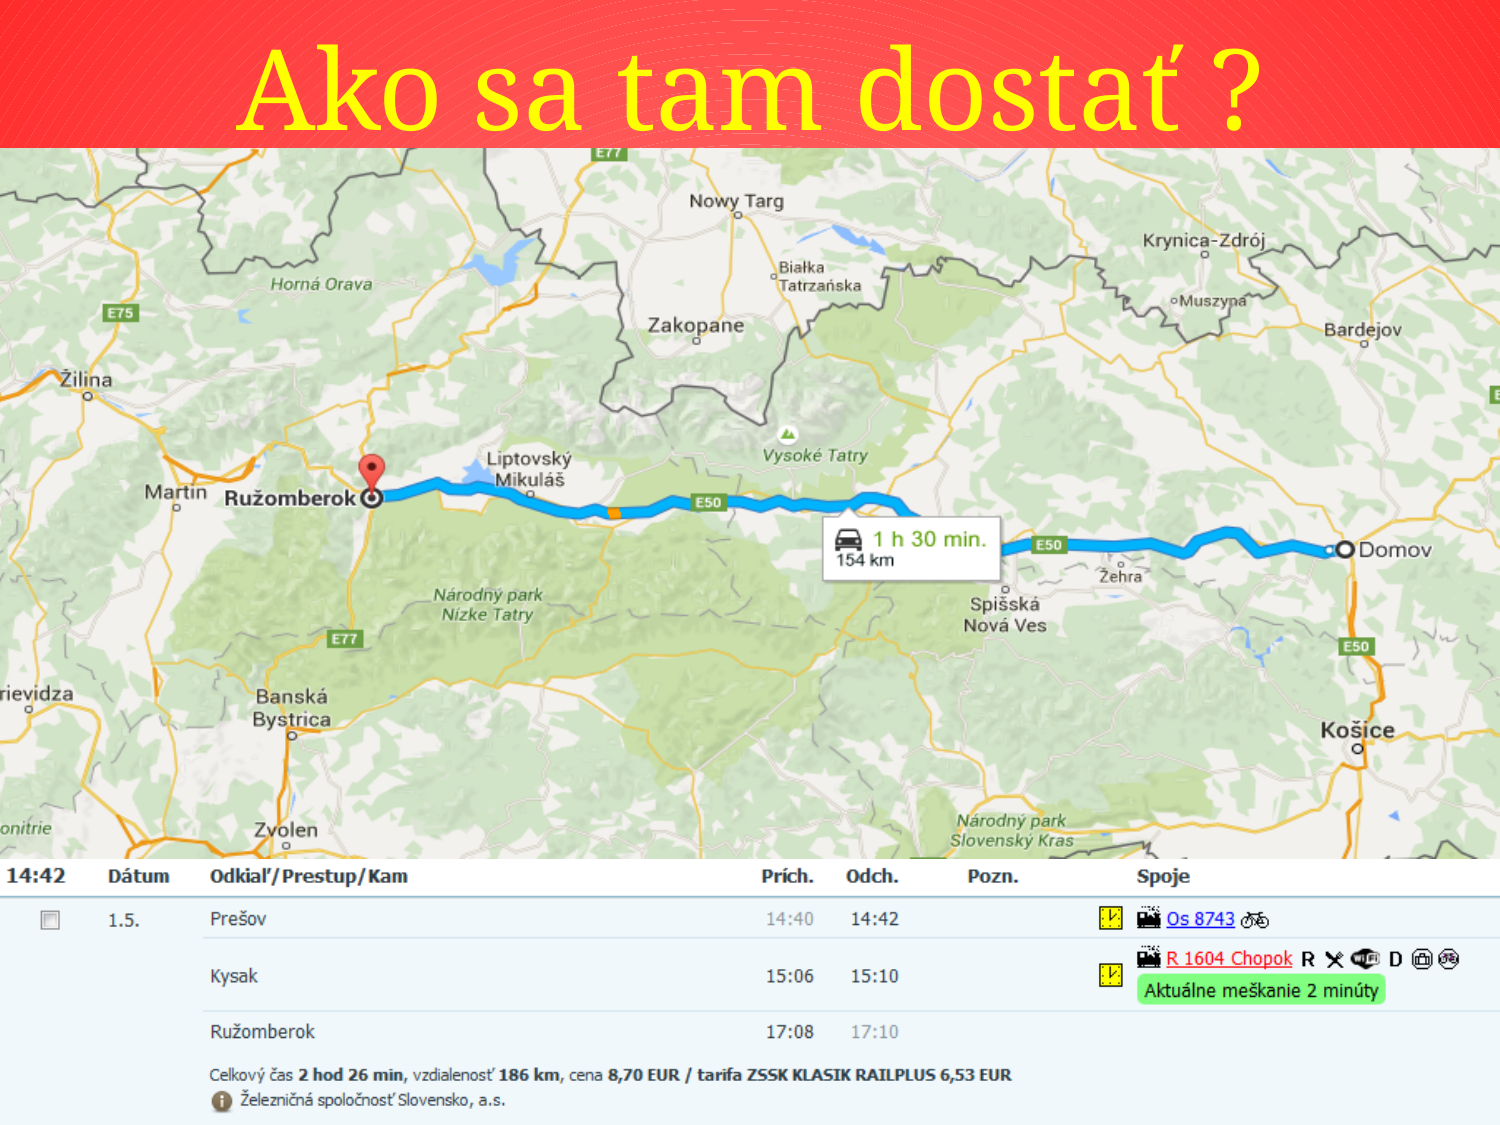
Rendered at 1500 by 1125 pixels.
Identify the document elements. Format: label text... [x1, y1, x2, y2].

title Ako sa tam dostať ? [75, 0, 1425, 147]
picture [0, 148, 1500, 1125]
